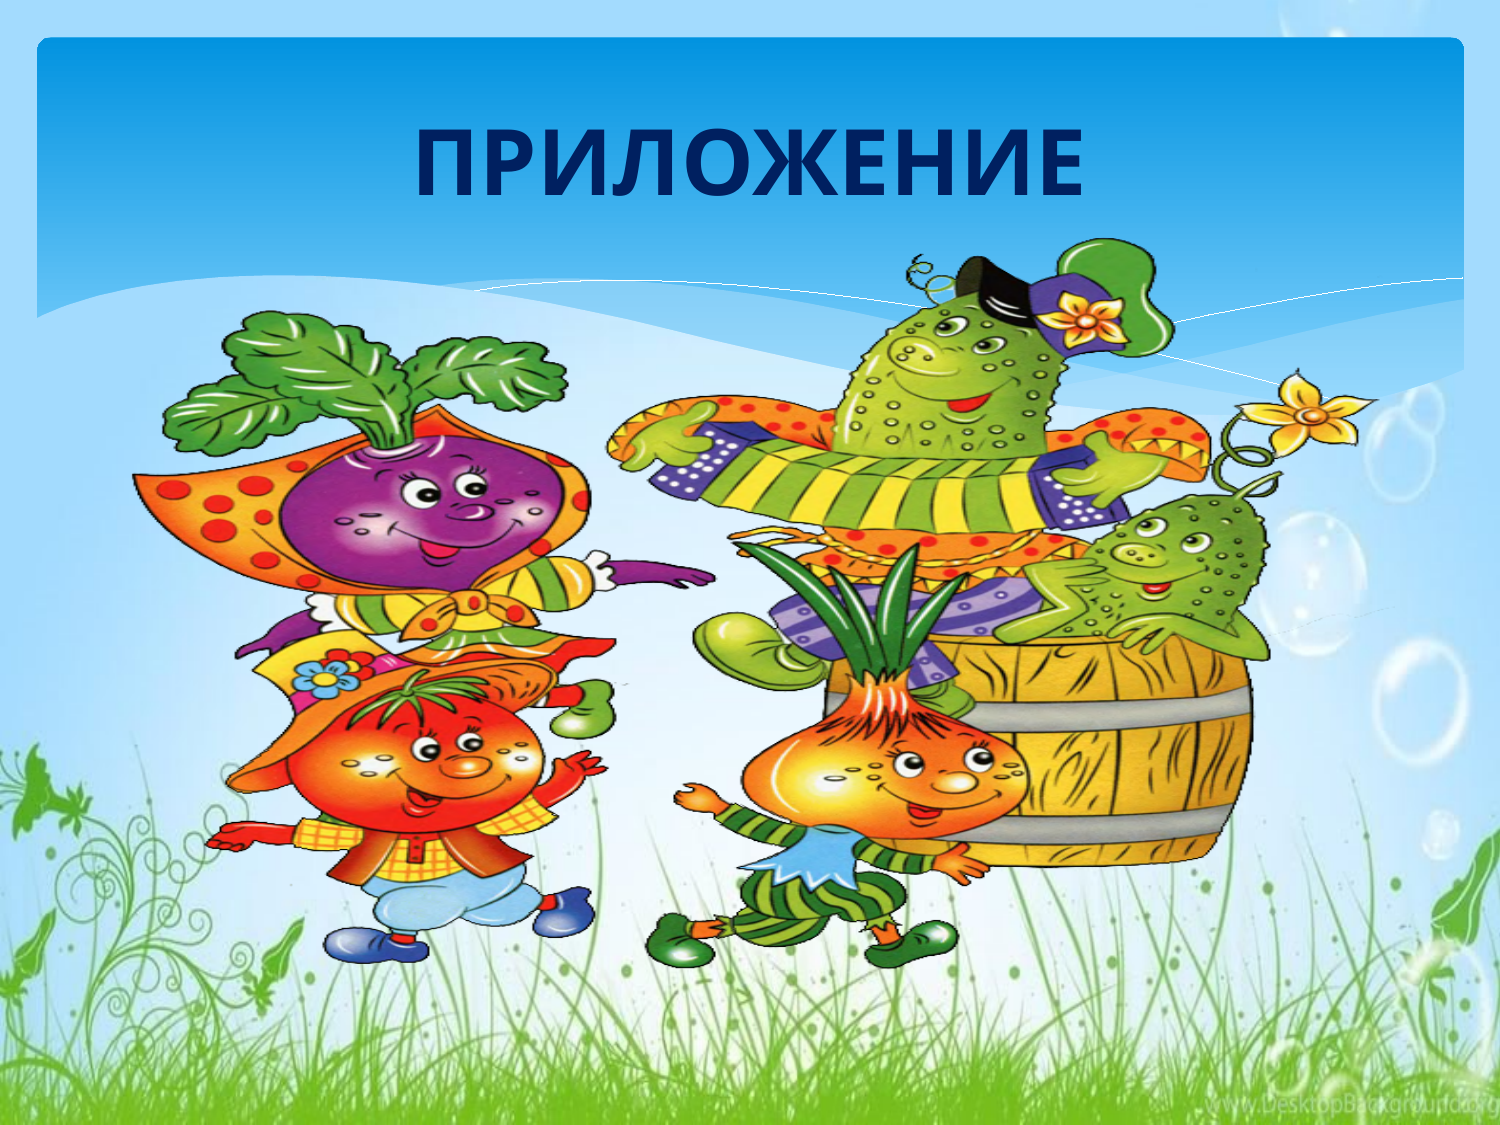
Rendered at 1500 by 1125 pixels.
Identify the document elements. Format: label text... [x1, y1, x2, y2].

title ПРИЛОЖЕНИЕ [75, 55, 1425, 261]
picture [0, 0, 1500, 1125]
